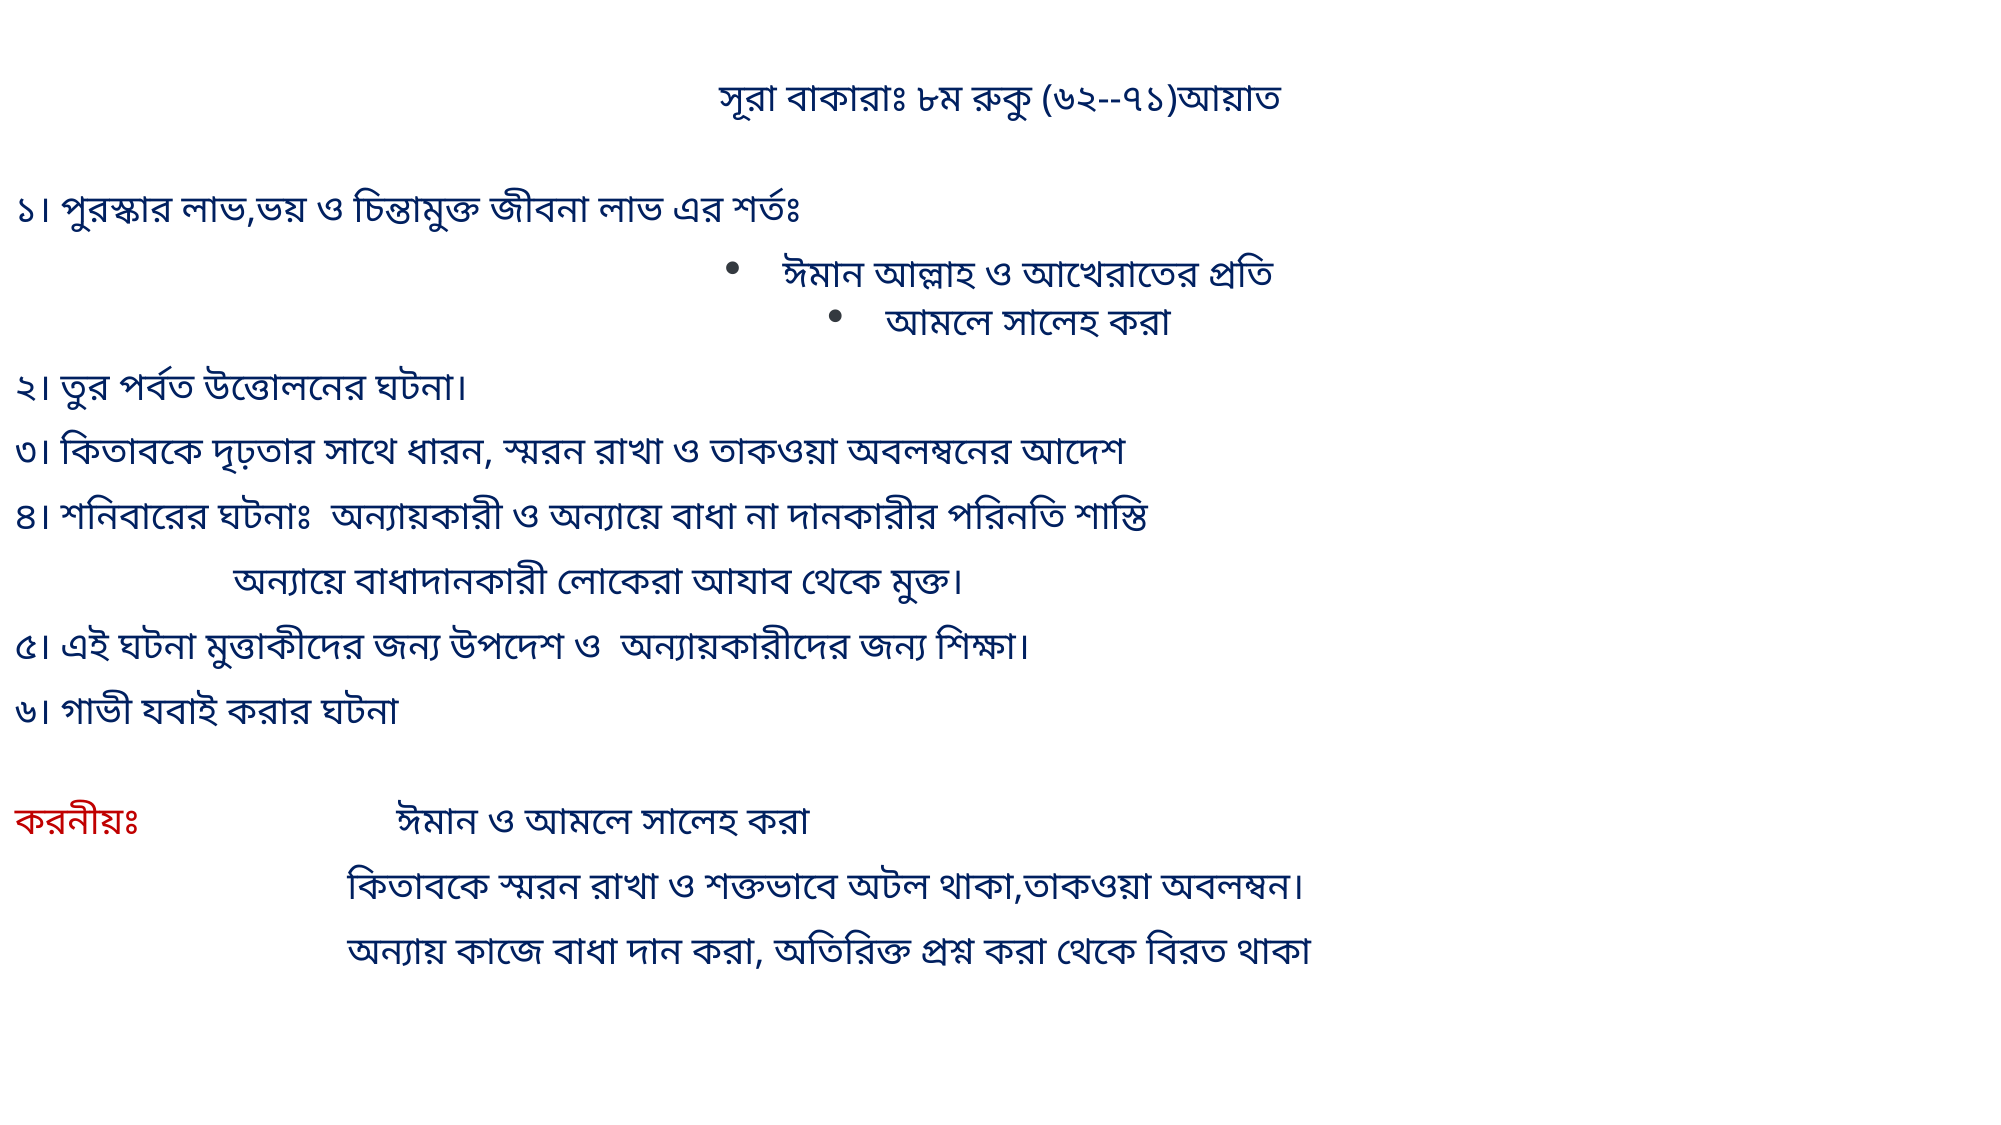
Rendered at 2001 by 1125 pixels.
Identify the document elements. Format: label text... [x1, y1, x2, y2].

text_box সূরা বাকারাঃ ৮ম রুকু (৬২--৭১)আয়াত ১। পুরস্কার লাভ,ভয় ও চিন্তামুক্ত জীবনা লাভ এর শর্তঃ ঈমান আল্লাহ ও আখেরাতের প্রতি আমলে সালেহ করা ২। তুর পর্বত উত্তোলনের ঘটনা। ৩। কিতাবকে দৃঢ়তার সাথে ধারন, স্মরন রাখা ও তাকওয়া অবলম্বনের আদেশ ৪। শনিবারের ঘটনাঃ অন্যায়কারী ও অন্যায়ে বাধা না দানকারীর পরিনতি শাস্তি অন্যায়ে বাধাদানকারী লোকেরা আযাব থেকে মুক্ত। ৫। এই ঘটনা মুত্তাকীদের জন্য উপদেশ ও অন্যায়কারীদের জন্য শিক্ষা। ৬। গাভী যবাই করার ঘটনা করনীয়ঃ ঈমান ও আমলে সালেহ করা কিতাবকে স্মরন রাখা ও শক্তভাবে অটল থাকা,তাকওয়া অবলম্বন। অন্যায় কাজে বাধা দান করা, অতিরিক্ত প্রশ্ন করা থেকে বিরত থাকা [0, 2, 2000, 980]
